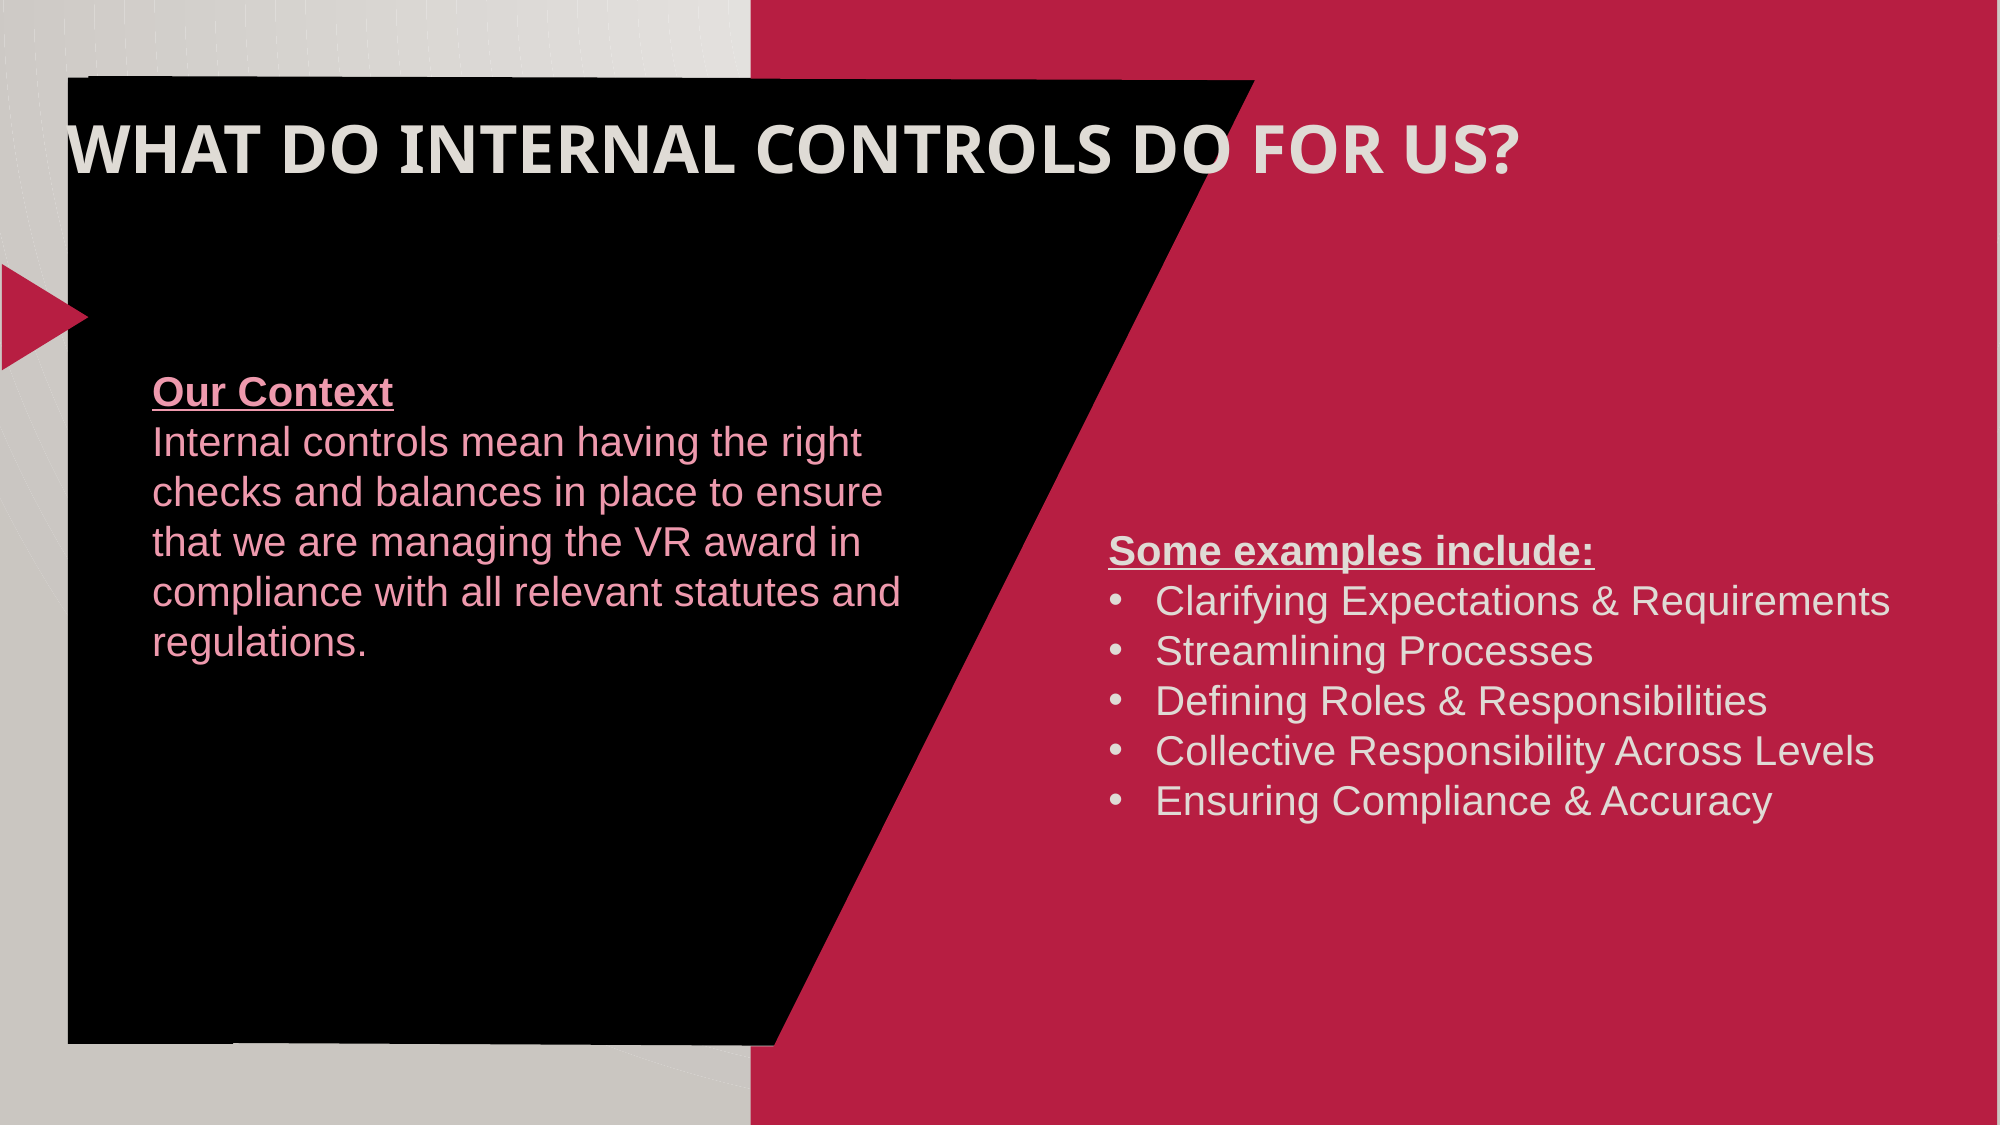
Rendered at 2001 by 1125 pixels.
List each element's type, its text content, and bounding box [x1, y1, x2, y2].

text_box Our Context Internal controls mean having the right checks and balances in place to ensure that we are managing the VR award in compliance with all relevant statutes and regulations. [137, 357, 750, 758]
picture [750, 0, 1998, 1125]
text_box WHAT DO INTERNAL CONTROLS DO FOR US? [51, 99, 750, 195]
